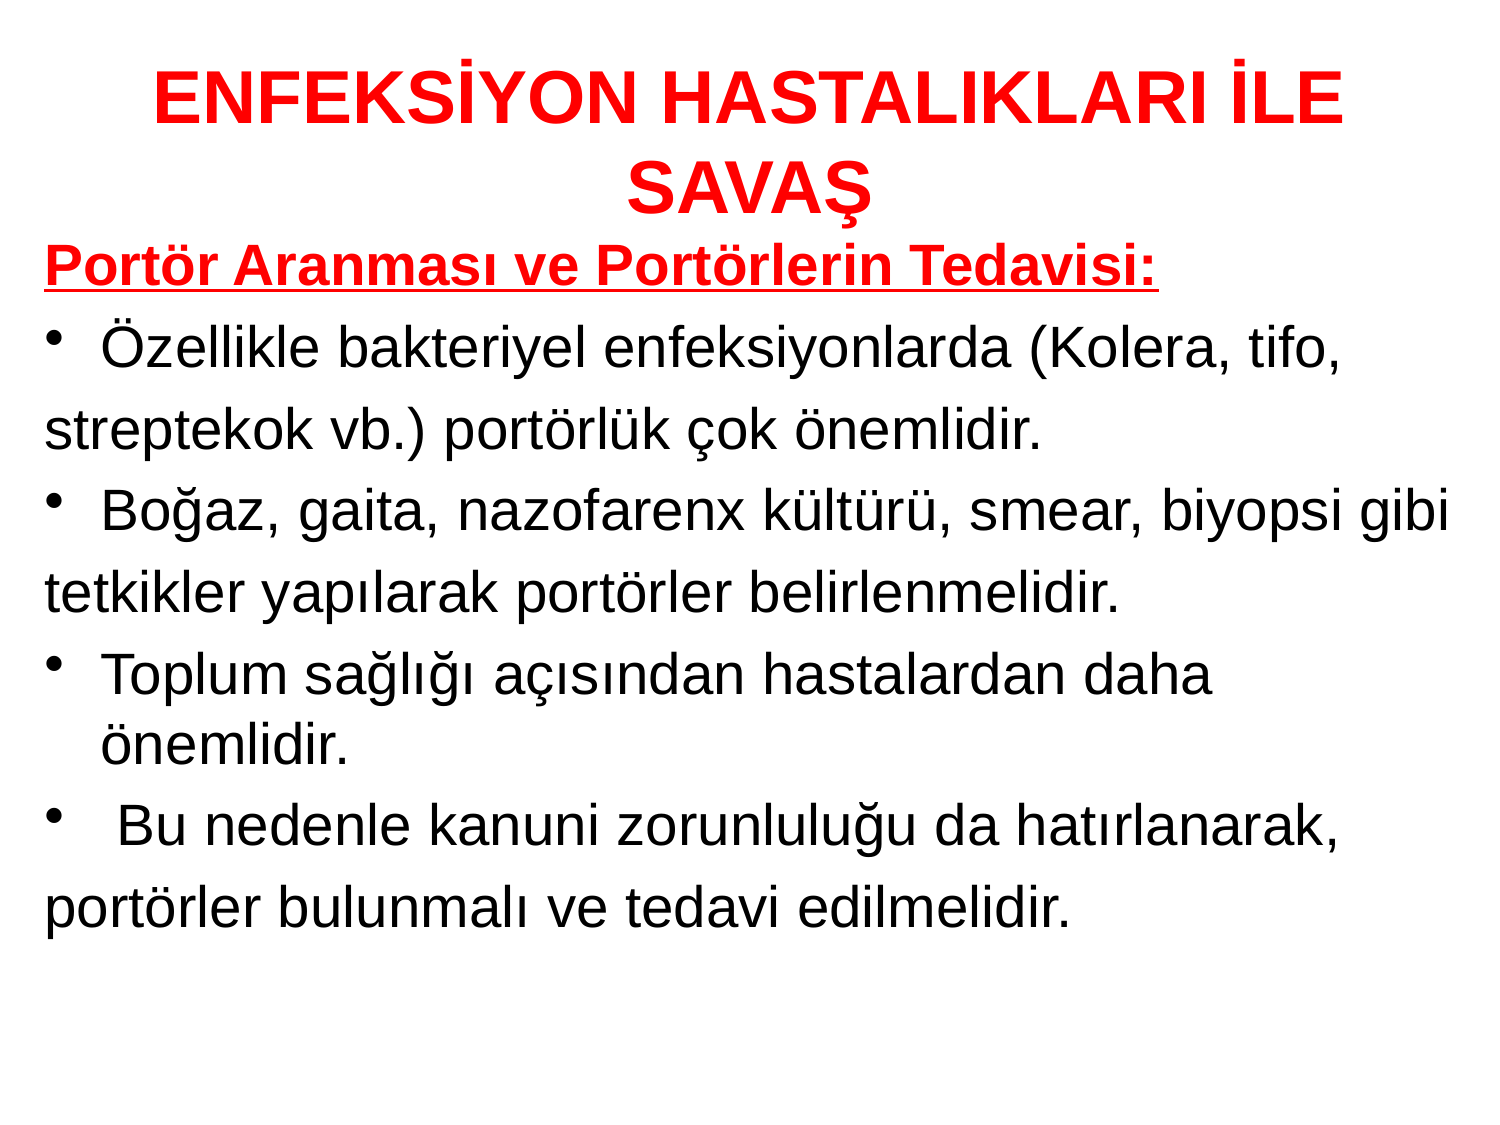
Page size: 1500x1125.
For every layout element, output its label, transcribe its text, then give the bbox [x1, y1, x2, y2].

title ENFEKSİYON HASTALIKLARI İLE SAVAŞ [75, 45, 1425, 220]
list Portör Aranması ve Portörlerin Tedavisi: Özellikle bakteriyel enfeksiyonlarda (Kolera, tifo, streptekok vb.) portörlük çok önemlidir. Boğaz, gaita, nazofarenx kültürü, smear, biyopsi gibi tetkikler yapılarak portörler belirlenmelidir. Toplum sağlığı açısından hastalardan daha önemlidir. Bu nedenle kanuni zorunluluğu da hatırlanarak, portörler bulunmalı ve tedavi edilmelidir. [29, 220, 1471, 1071]
